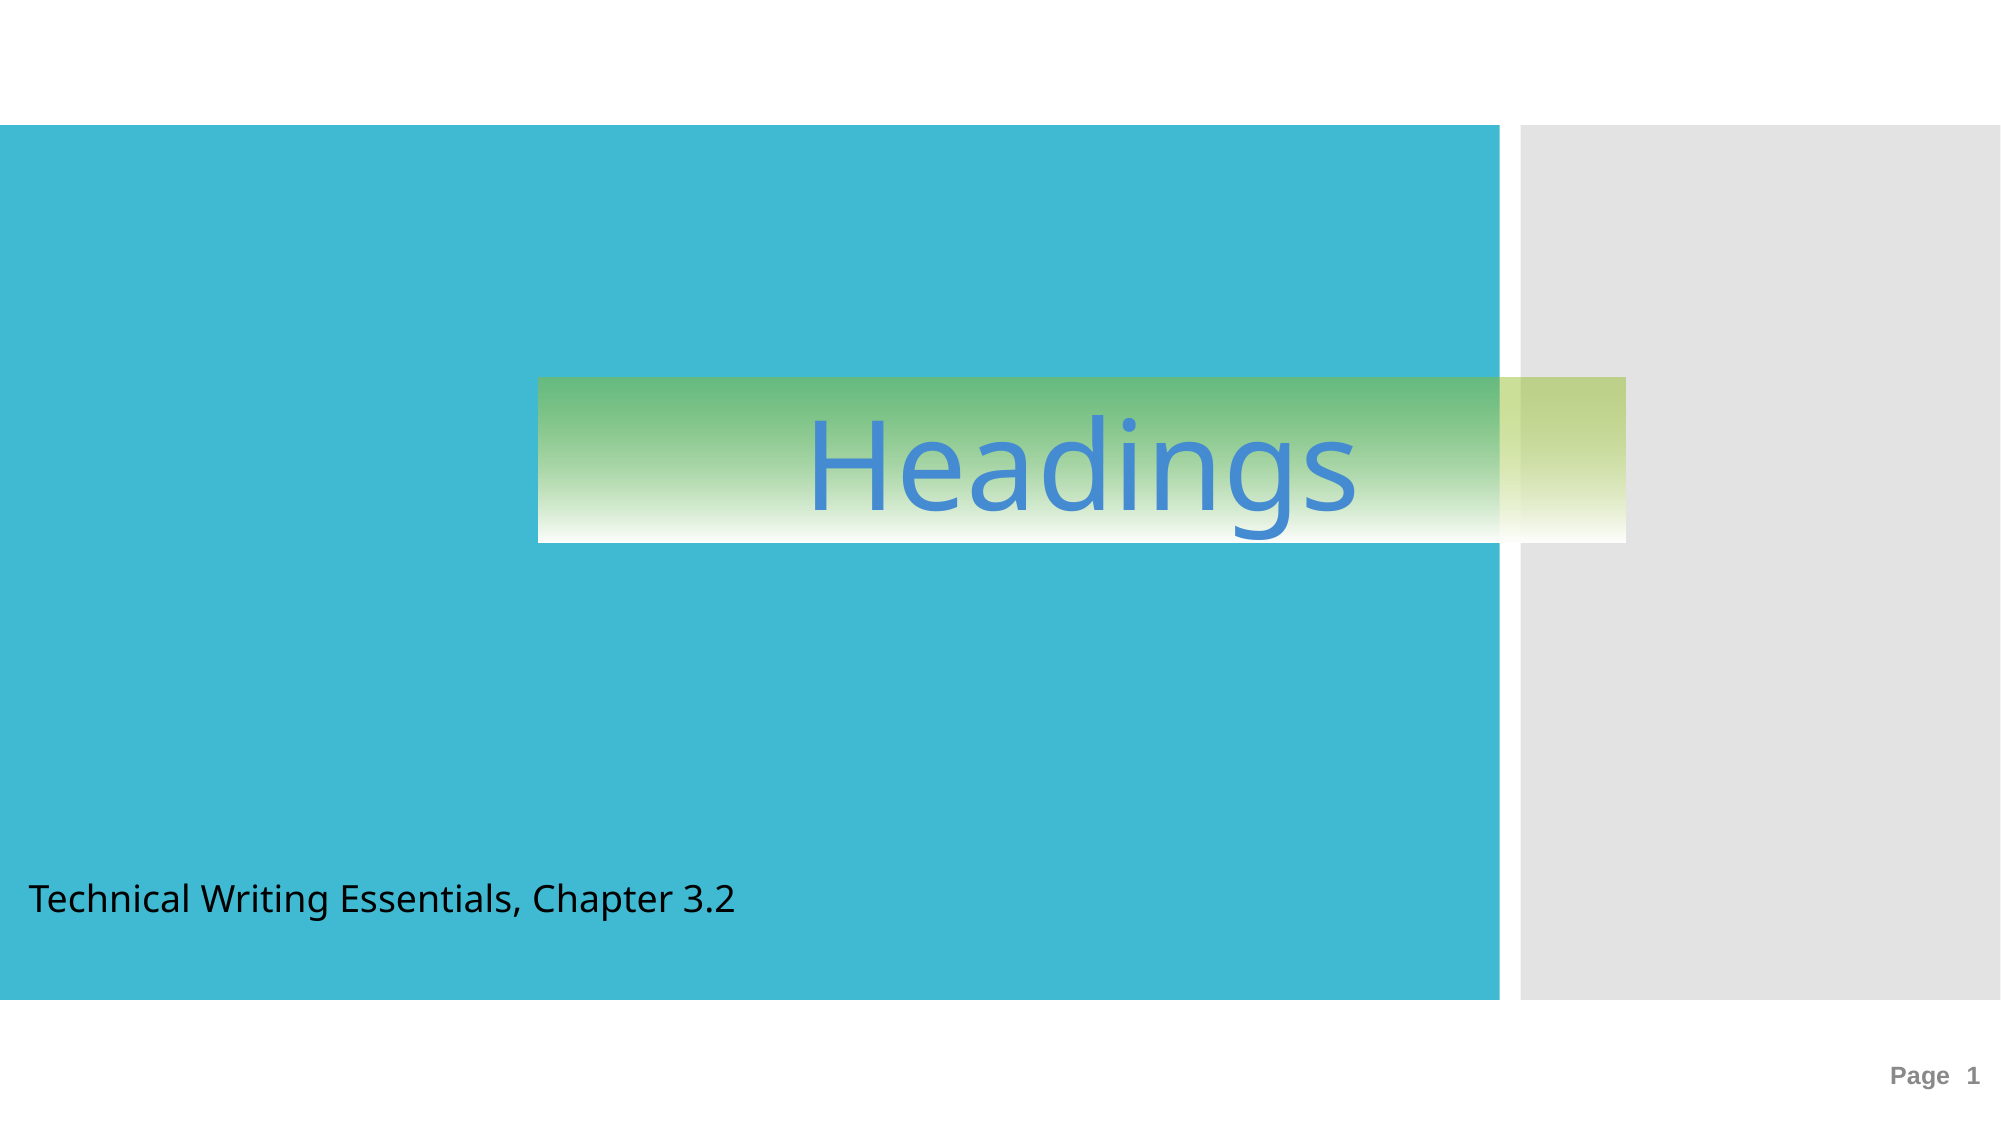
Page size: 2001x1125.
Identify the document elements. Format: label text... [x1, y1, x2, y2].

text_box Technical Writing Essentials, Chapter 3.2 [13, 867, 752, 927]
text_box Headings [538, 377, 1626, 543]
slide_number Page 1 [1744, 1042, 1996, 1103]
